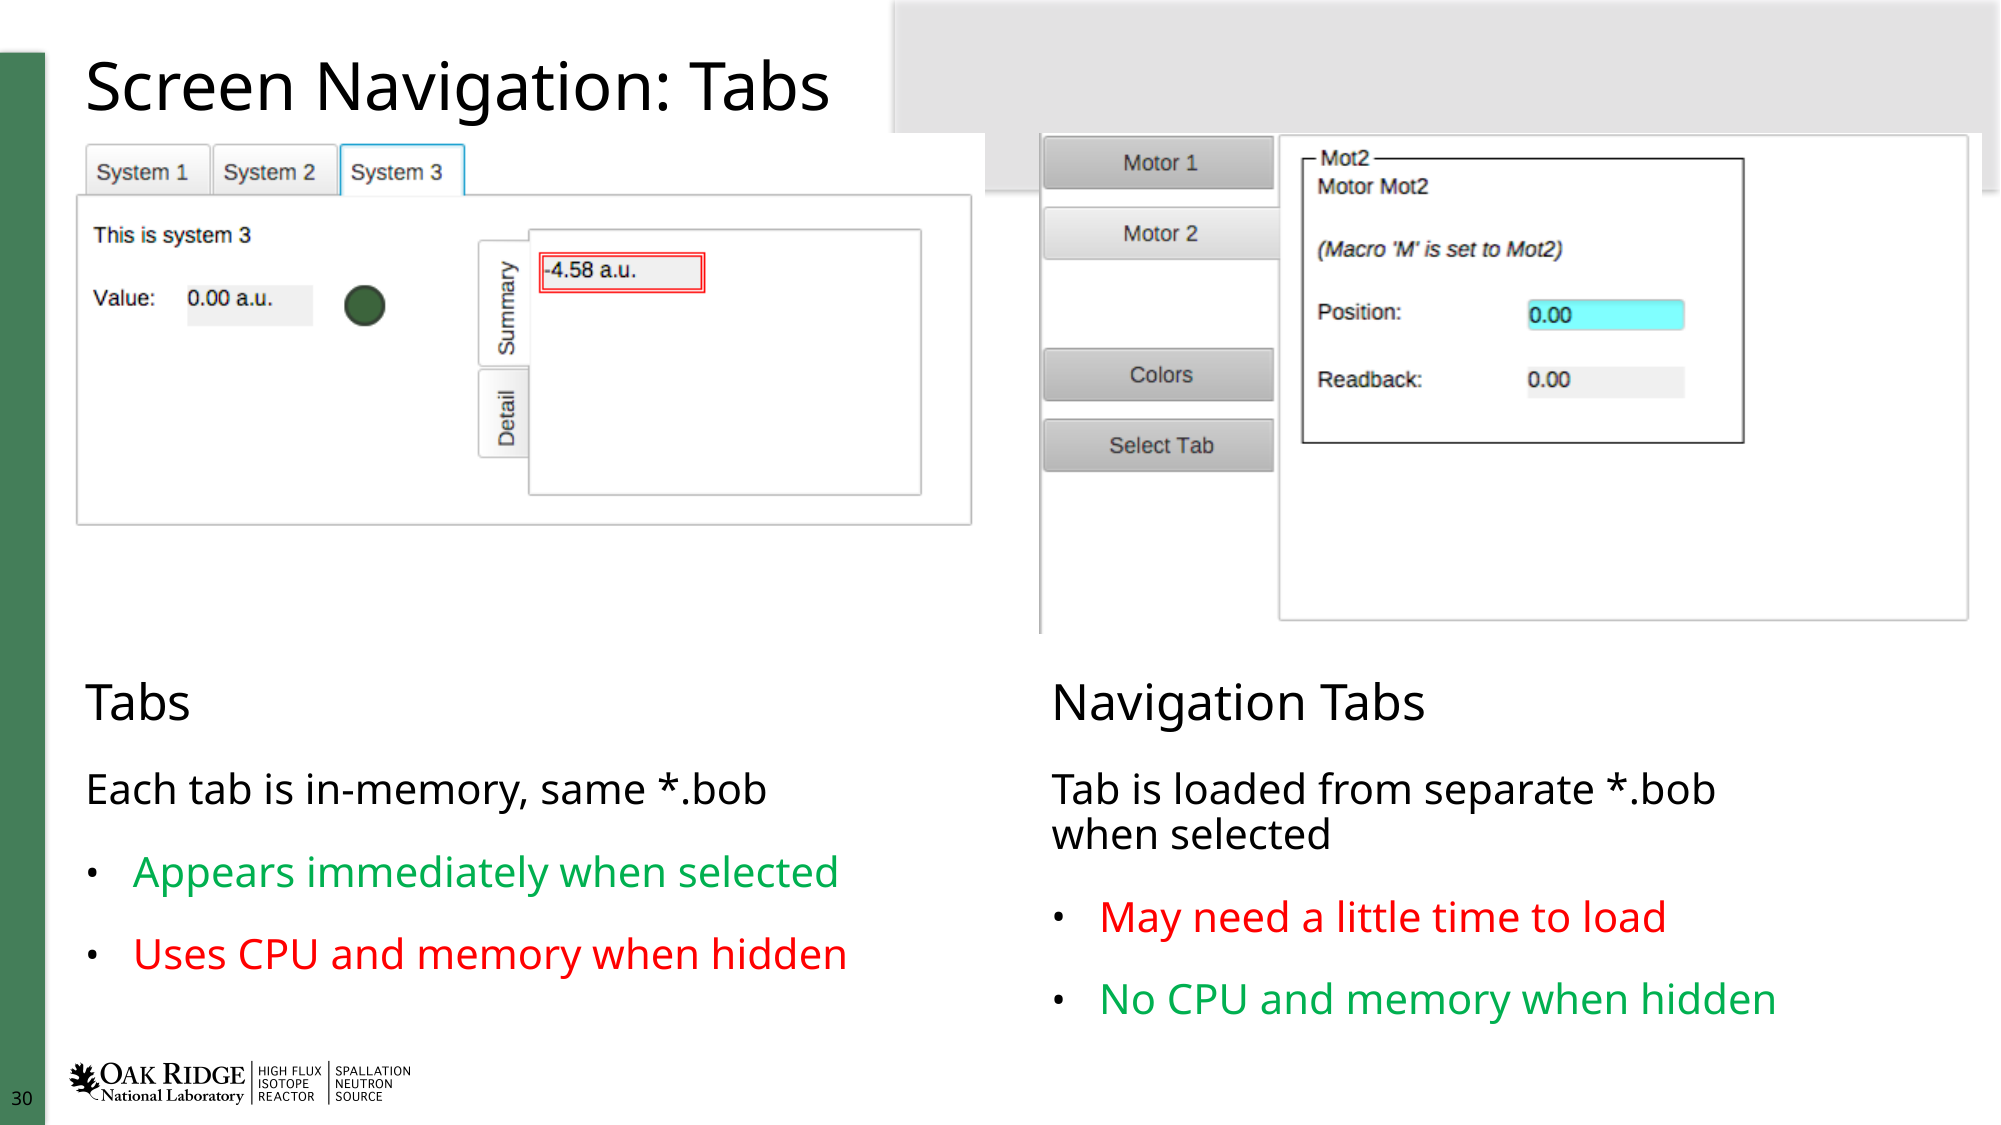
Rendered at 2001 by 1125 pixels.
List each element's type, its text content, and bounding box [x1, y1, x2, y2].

list Tabs Each tab is in-memory, same *.bob Appears immediately when selected Uses CPU and memory when hidden [70, 669, 1016, 1090]
text_box Navigation Tabs Tab is loaded from separate *.bob when selected May need a little time to load No CPU and memory when hidden [1036, 669, 1982, 1089]
picture [70, 133, 986, 537]
text_box [894, 0, 2000, 190]
picture [66, 1058, 413, 1108]
picture [1038, 133, 1982, 634]
title Screen Navigation: Tabs [70, 44, 889, 133]
